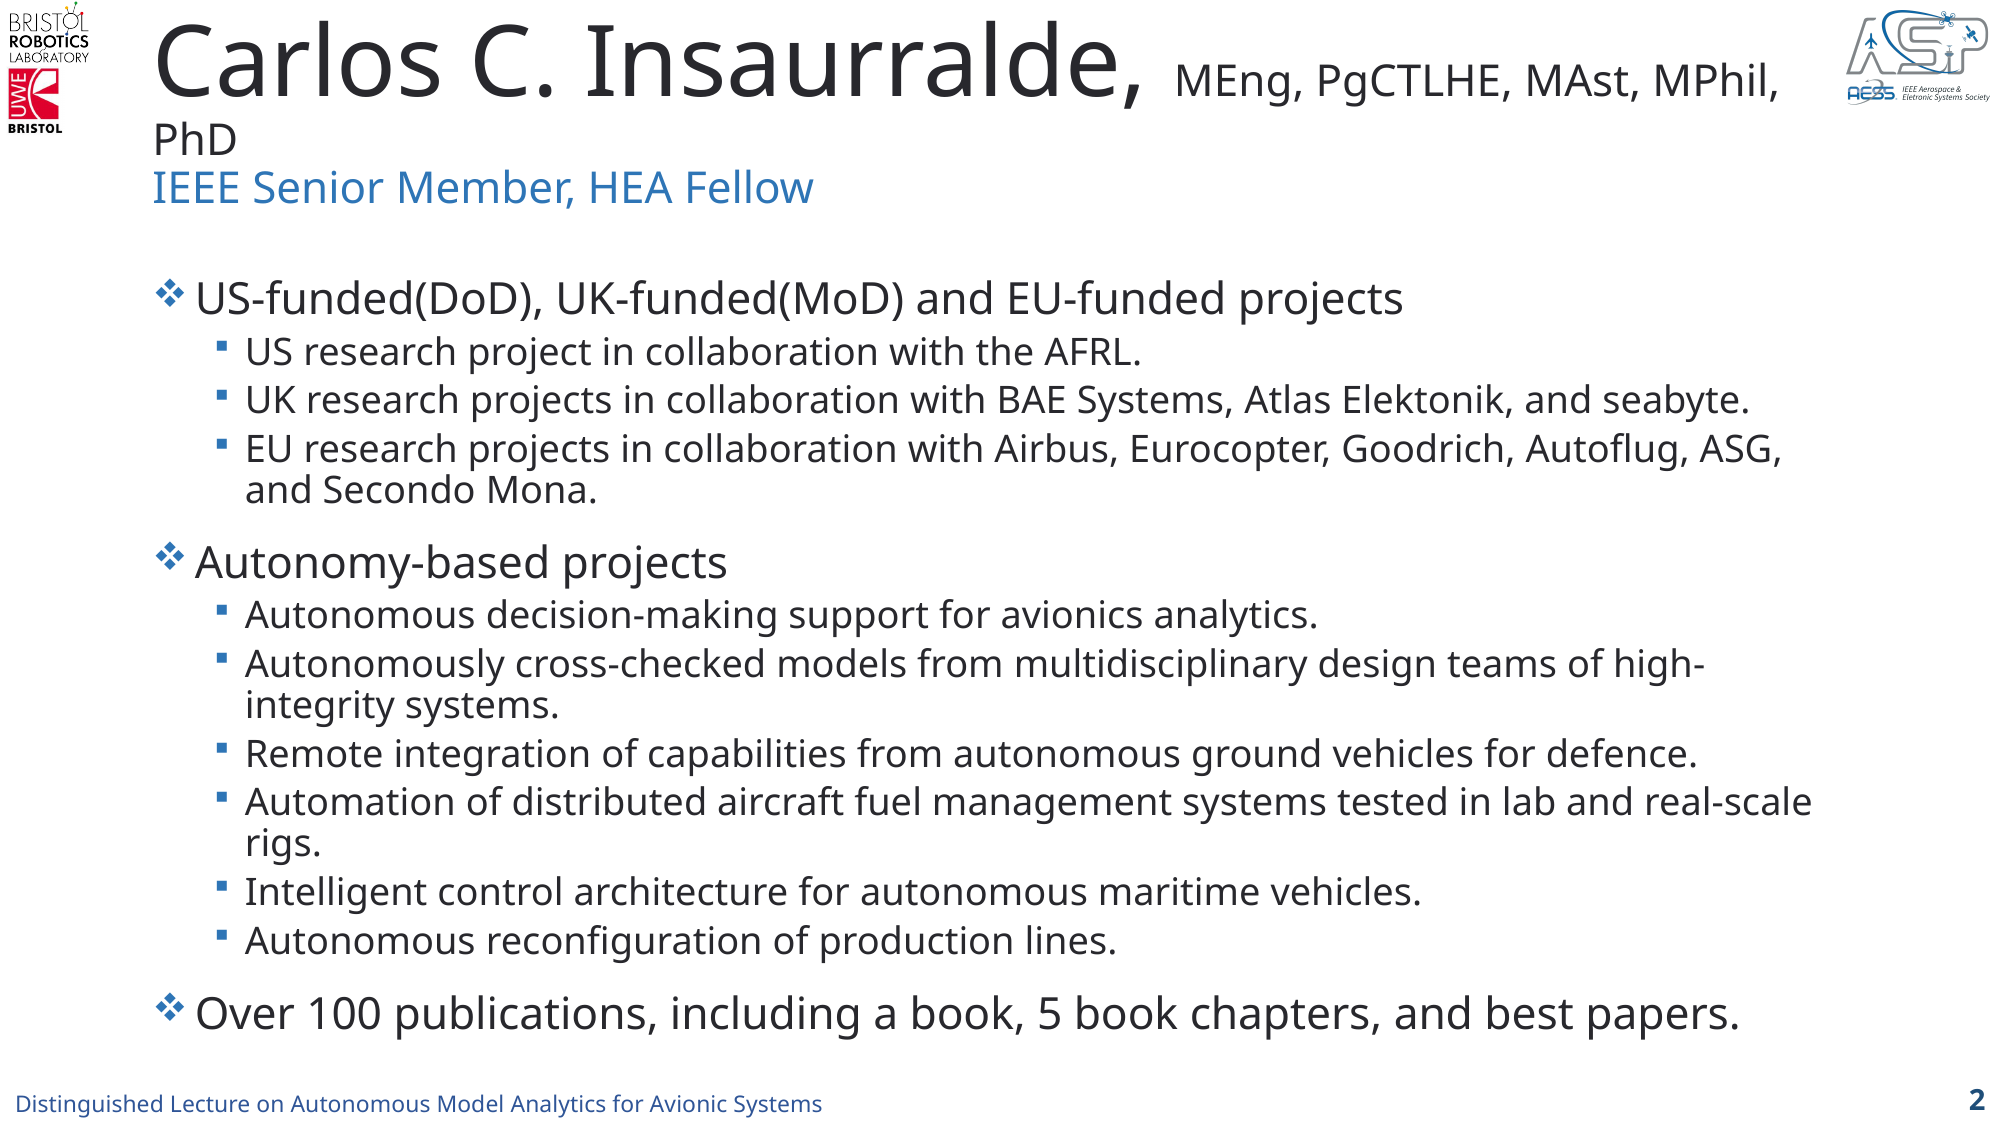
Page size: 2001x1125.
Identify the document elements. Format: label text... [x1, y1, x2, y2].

title Carlos C. Insaurralde, MEng, PgCTLHE, MAst, MPhil, PhD IEEE Senior Member, HEA Fellow [137, 3, 1863, 221]
picture [0, 0, 99, 137]
picture [1863, 10, 1990, 105]
list US-funded(DoD), UK-funded(MoD) and EU-funded projects US research project in collaboration with the AFRL. UK research projects in collaboration with BAE Systems, Atlas Elektonik, and seabyte. EU research projects in collaboration with Airbus, Eurocopter, Goodrich, Autoflug, ASG, and Secondo Mona. Autonomy-based projects Autonomous decision-making support for avionics analytics. Autonomously cross-checked models from multidisciplinary design teams of high-integrity systems. Remote integration of capabilities from autonomous ground vehicles for defence. Automation of distributed aircraft fuel management systems tested in lab and real-scale rigs. Intelligent control architecture for autonomous maritime vehicles. Autonomous reconfiguration of production lines. Over 100 publications, including a book, 5 book chapters, and best papers. [137, 269, 1863, 1063]
